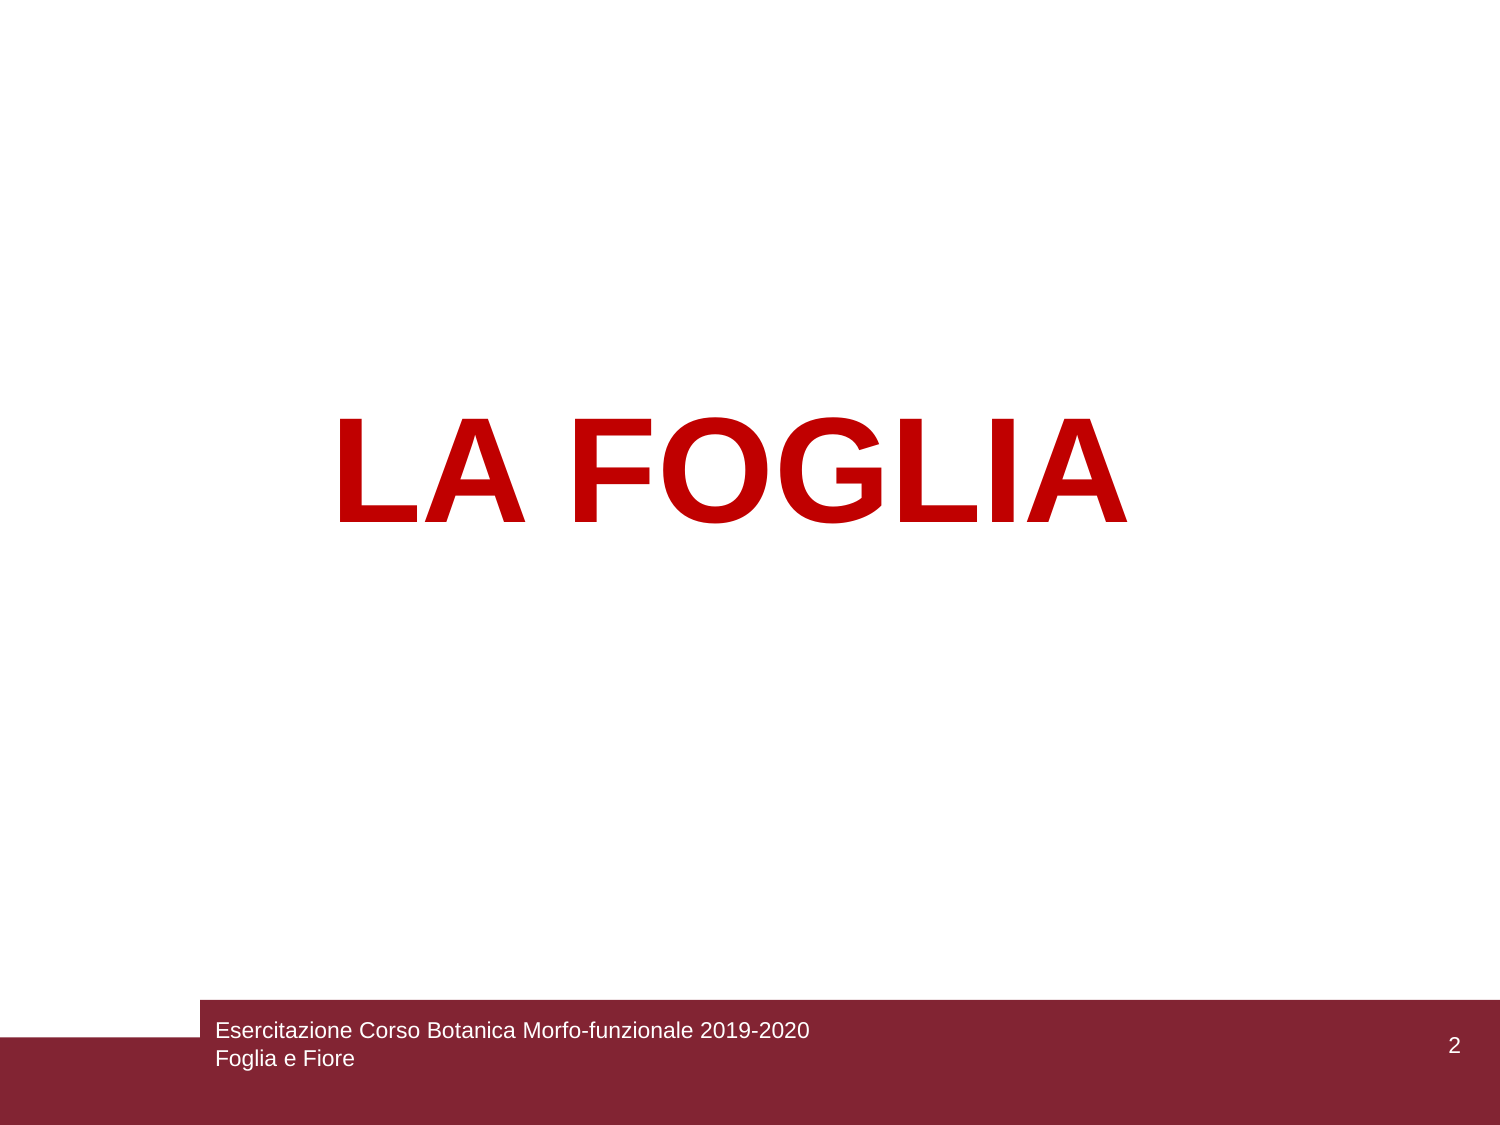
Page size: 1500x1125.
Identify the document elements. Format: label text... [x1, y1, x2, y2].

text_box LA FOGLIA [315, 365, 1185, 561]
text_box 2 [1163, 1023, 1476, 1099]
text_box Esercitazione Corso Botanica Morfo-funzionale 2019-2020 Foglia e Fiore [199, 1008, 833, 1084]
